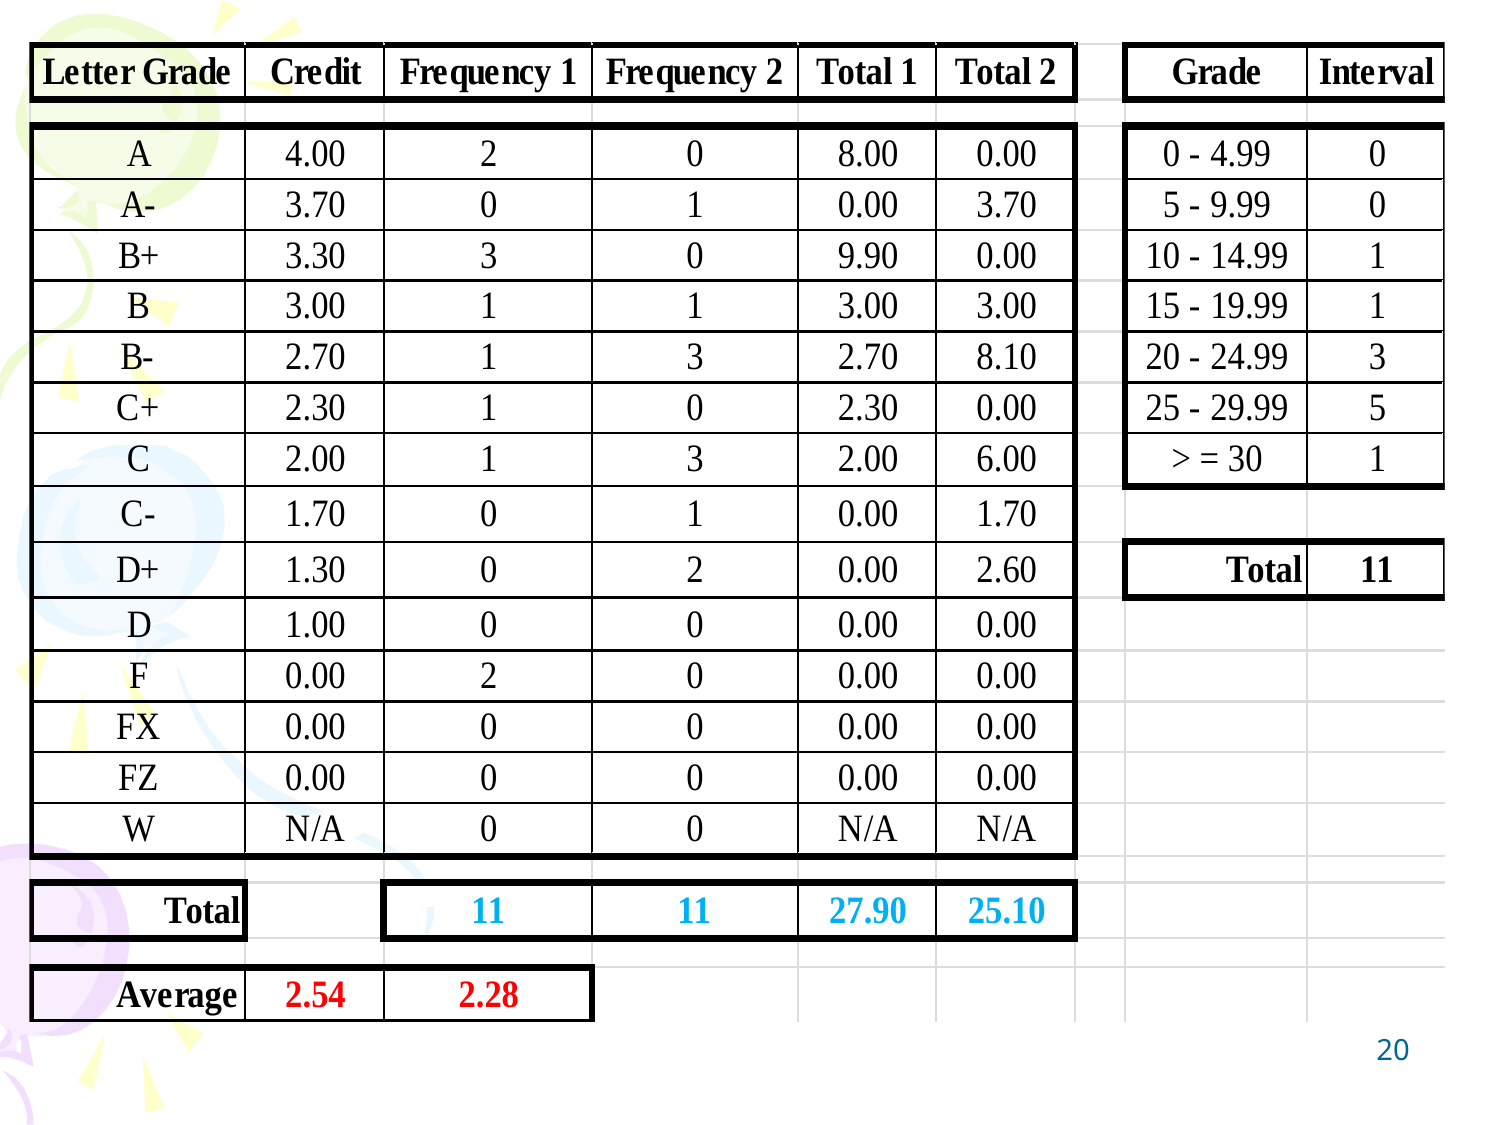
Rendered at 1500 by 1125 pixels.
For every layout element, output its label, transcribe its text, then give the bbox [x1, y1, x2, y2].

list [29, 42, 1448, 1025]
slide_number 20 [1074, 1031, 1425, 1100]
